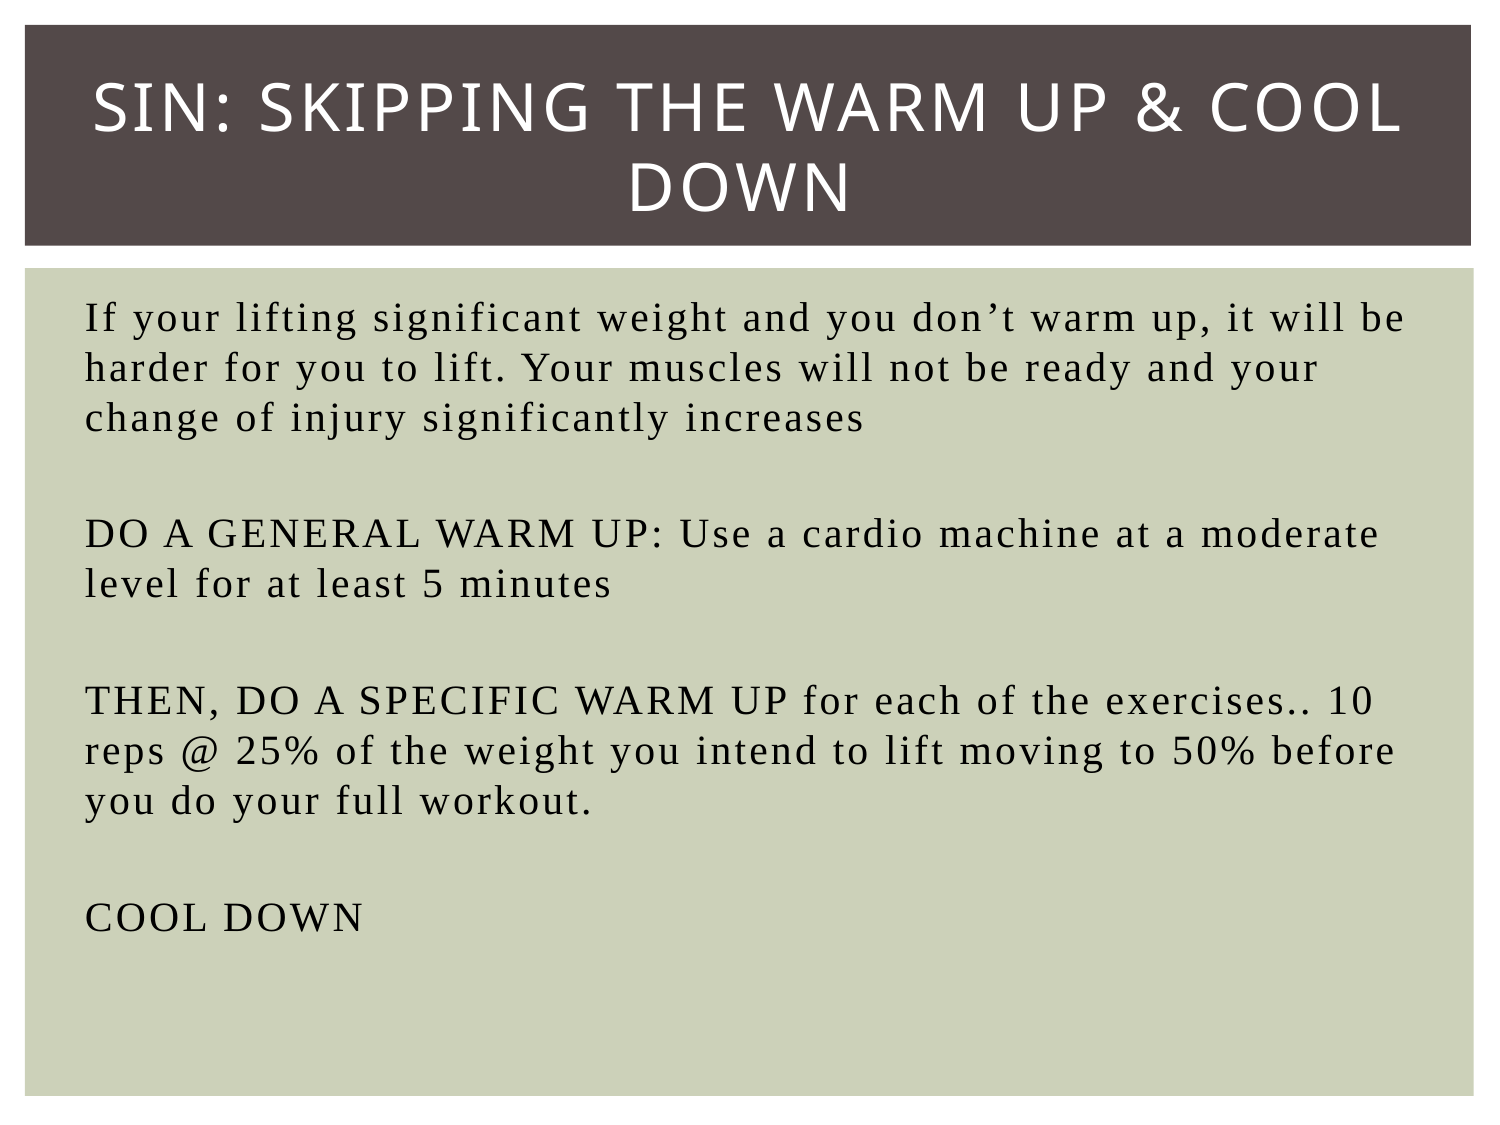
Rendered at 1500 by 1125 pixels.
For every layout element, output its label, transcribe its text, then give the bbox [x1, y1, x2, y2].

title Sin: Skipping the warm up & cool down [62, 58, 1438, 232]
list If your lifting significant weight and you don’t warm up, it will be harder for you to lift. Your muscles will not be ready and your change of injury significantly increases DO A GENERAL WARM UP: Use a cardio machine at a moderate level for at least 5 minutes THEN, DO A SPECIFIC WARM UP for each of the exercises.. 10 reps @ 25% of the weight you intend to lift moving to 50% before you do your full workout. COOL DOWN [62, 281, 1442, 1005]
